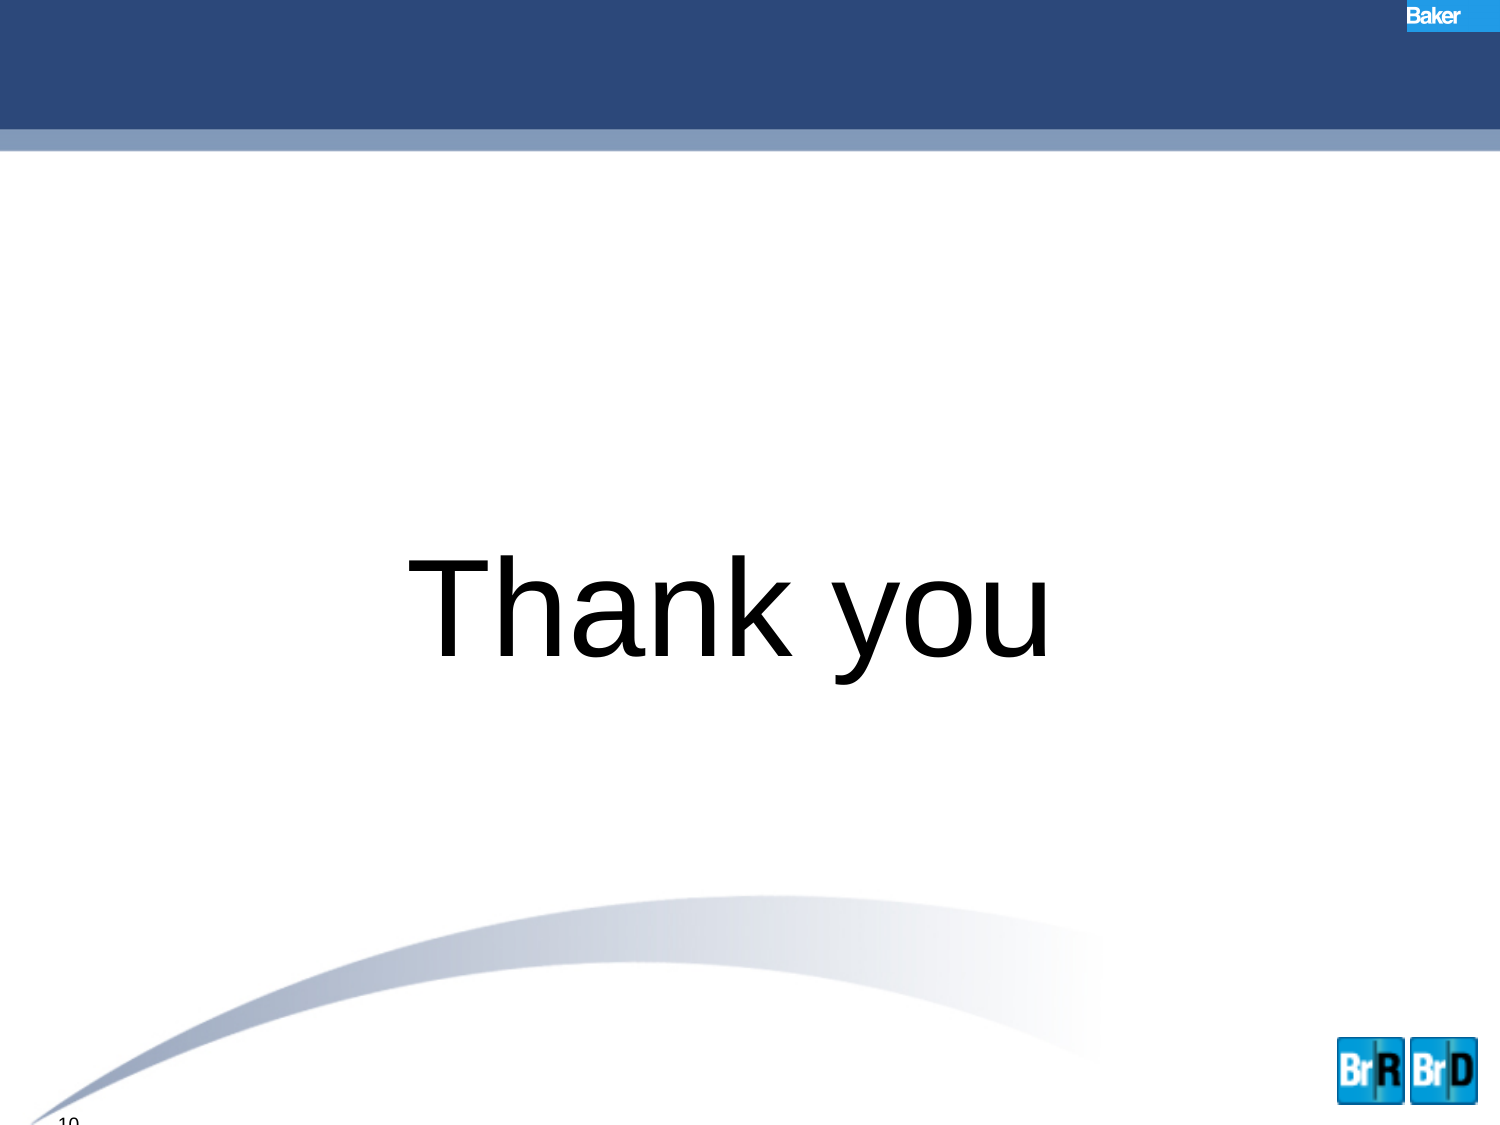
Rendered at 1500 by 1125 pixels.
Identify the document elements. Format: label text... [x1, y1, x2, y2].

text_box Thank you [162, 350, 1300, 692]
picture [0, 1, 1500, 1125]
